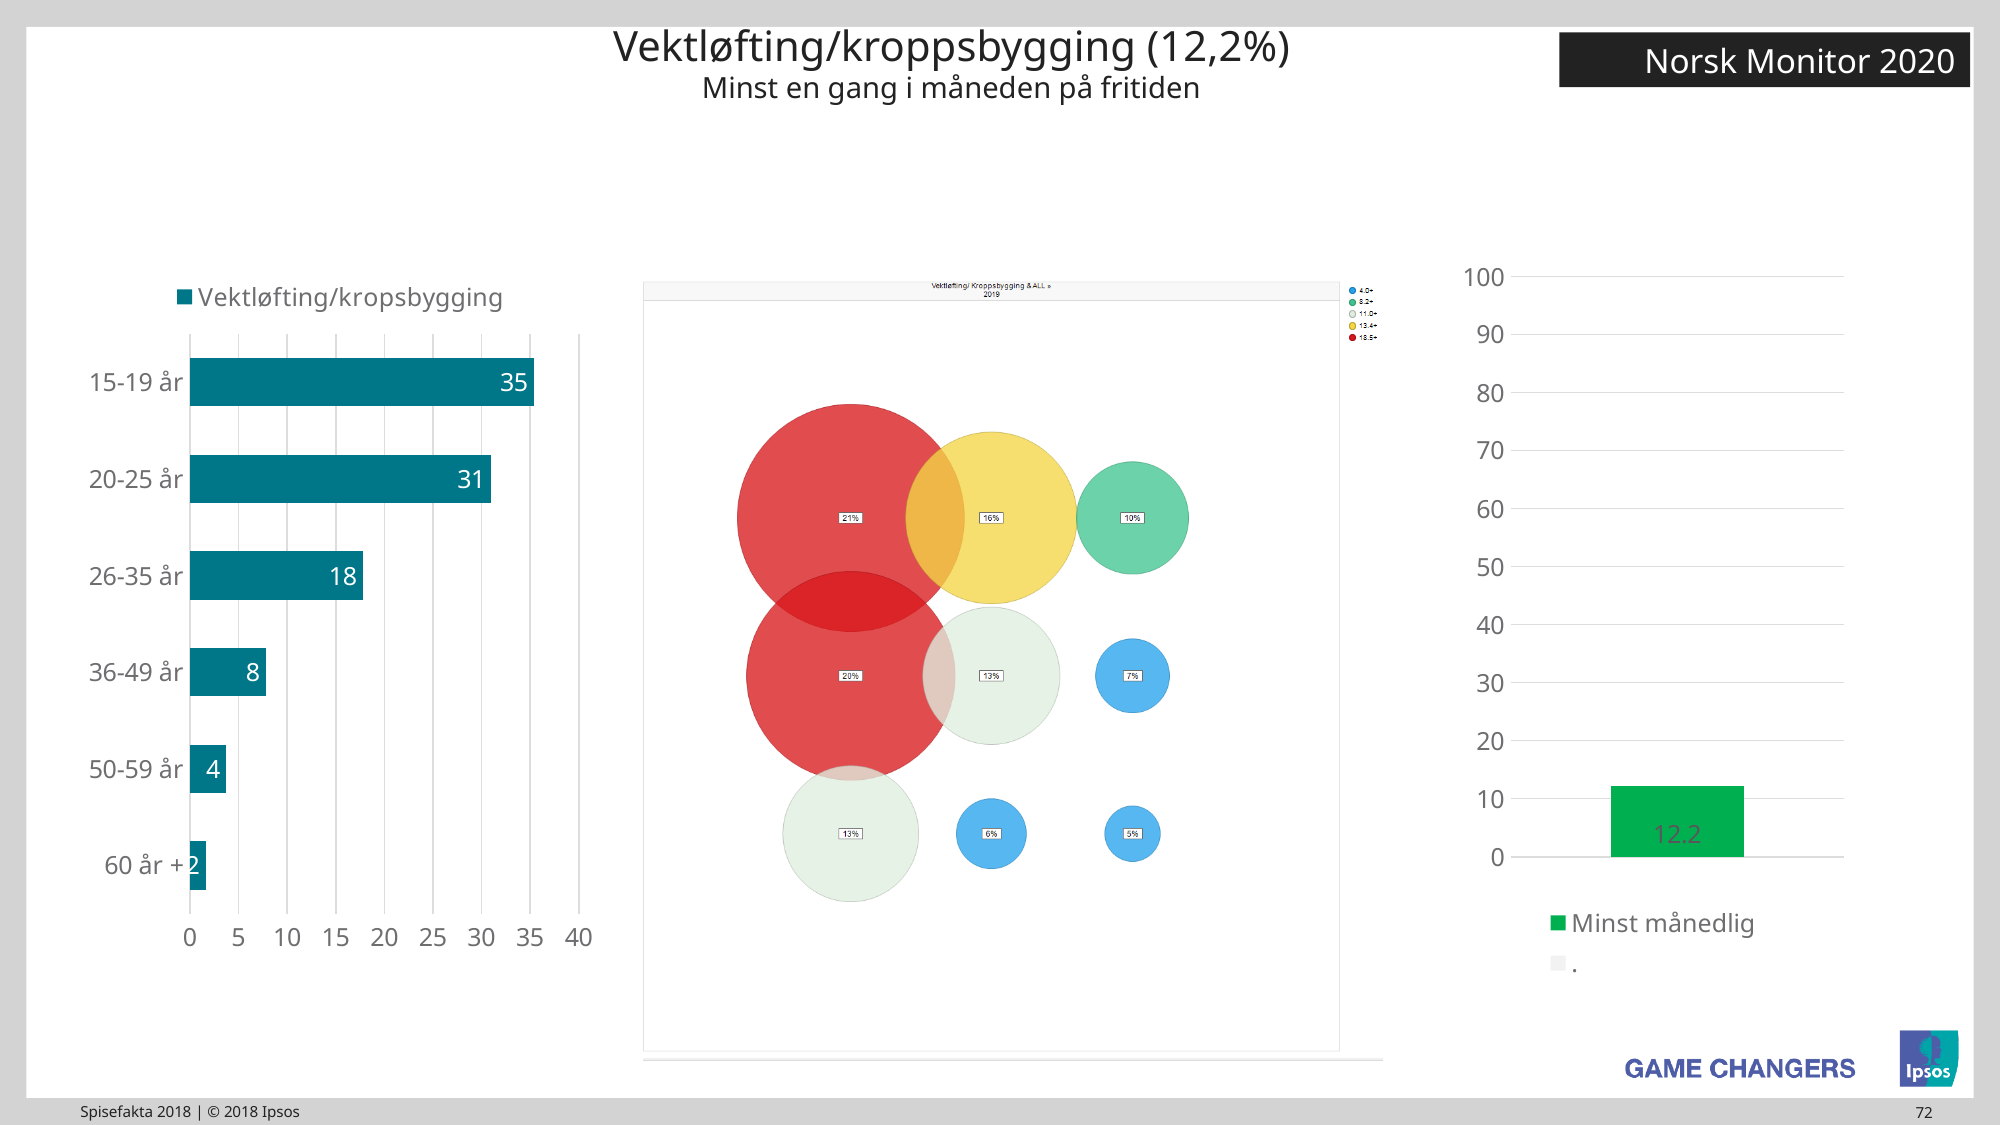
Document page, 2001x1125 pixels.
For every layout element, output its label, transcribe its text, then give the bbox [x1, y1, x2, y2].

chart [77, 262, 604, 969]
picture [1625, 1038, 1864, 1087]
text_box Norsk Monitor 2020 [1559, 32, 1971, 88]
chart [1454, 244, 1853, 987]
text_box Vektløfting/kroppsbygging (12,2%) Minst en gang i måneden på fritiden [612, 19, 1291, 155]
picture [1893, 1030, 1959, 1087]
picture [642, 279, 1384, 1062]
